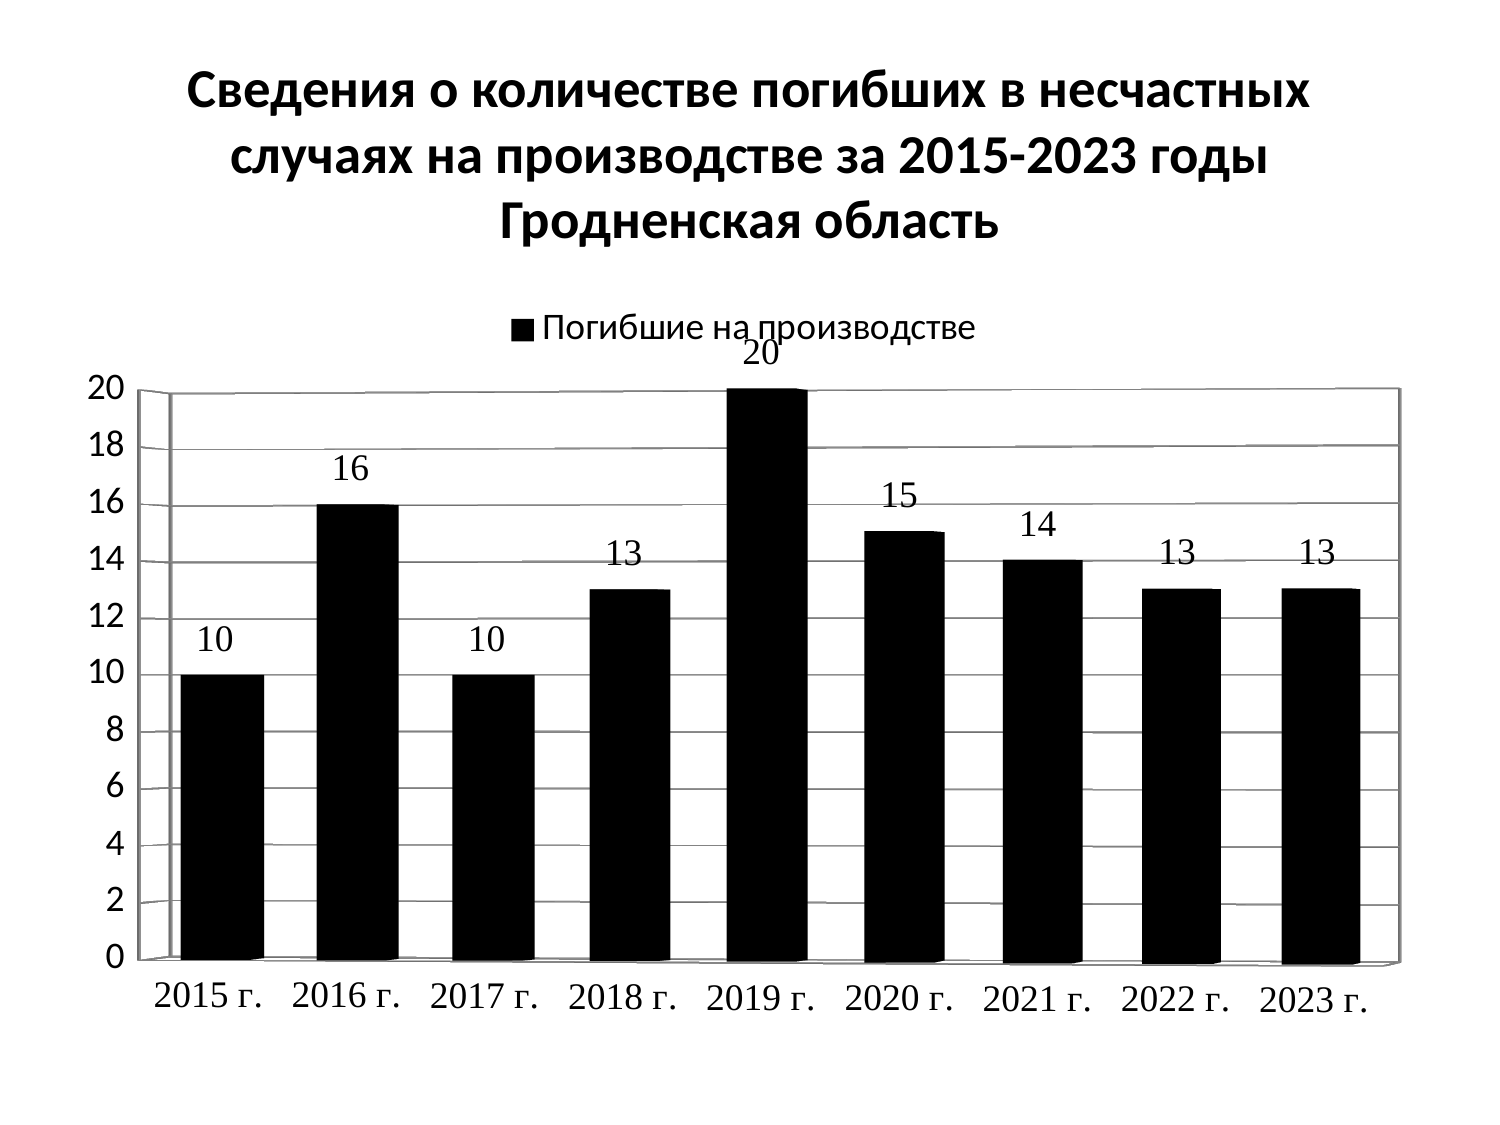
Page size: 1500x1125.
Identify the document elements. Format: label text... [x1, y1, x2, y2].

title Сведения о количестве погибших в несчастных случаях на производстве за 2015-2023 годы Гродненская область [75, 45, 1425, 258]
chart [29, 292, 1459, 1036]
